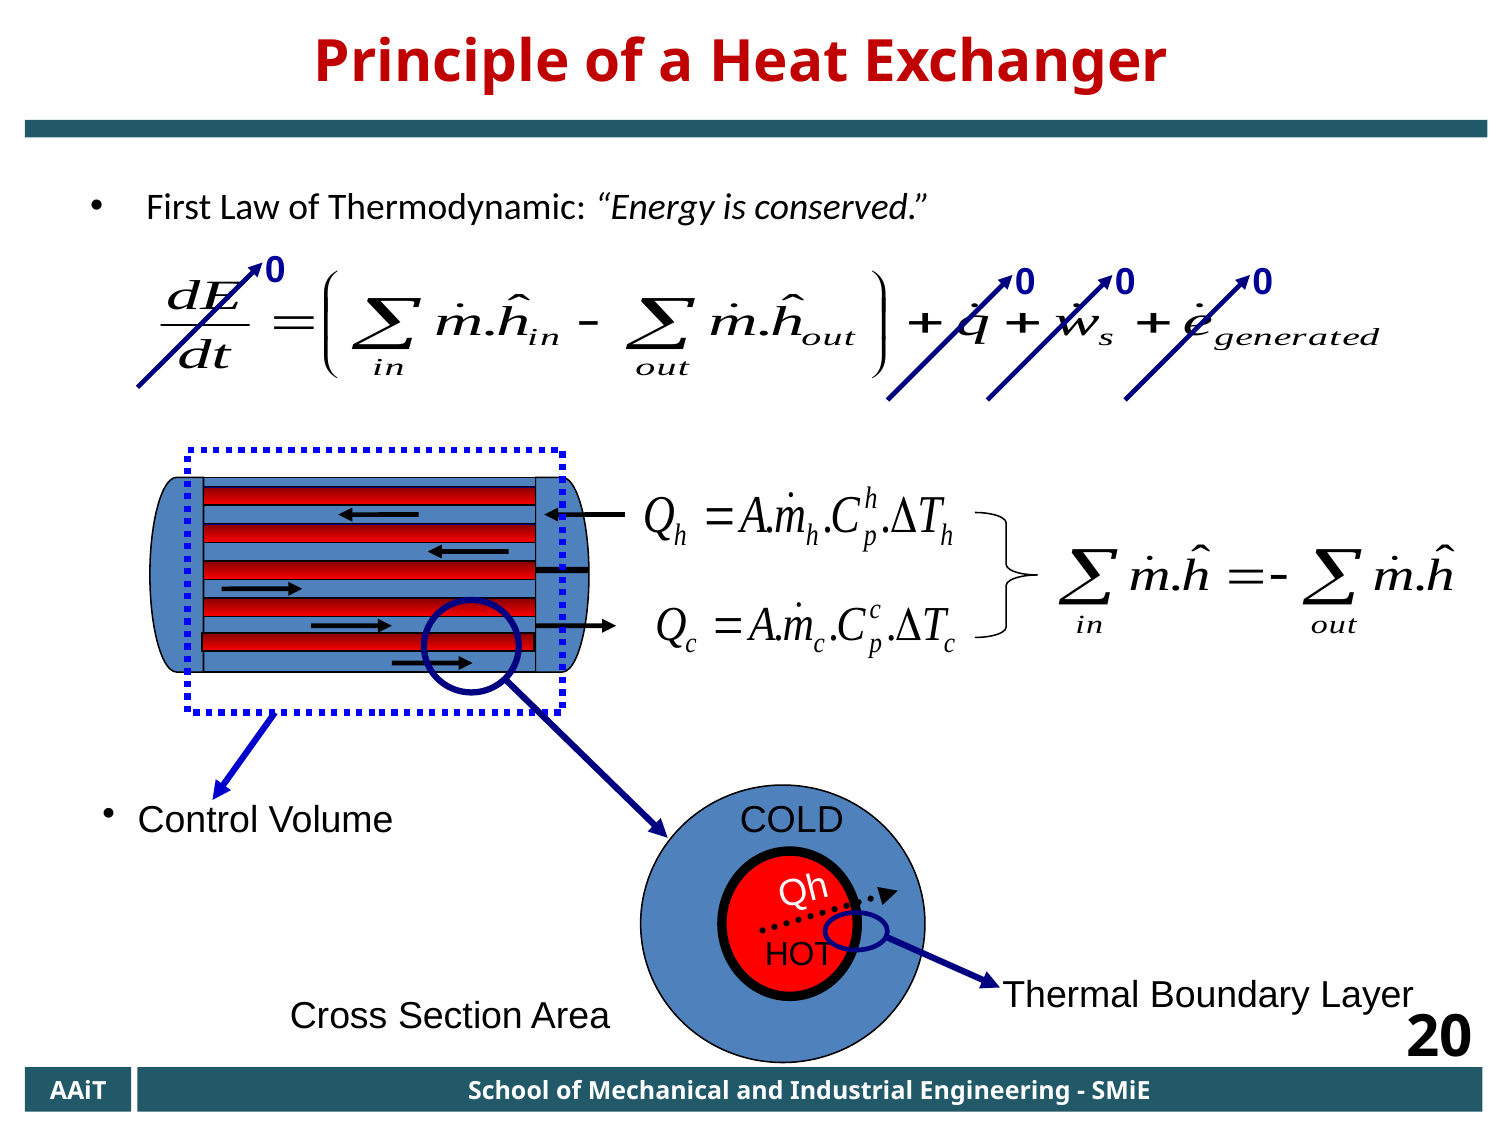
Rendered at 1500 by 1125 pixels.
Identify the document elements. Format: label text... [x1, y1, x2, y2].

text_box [137, 237, 301, 388]
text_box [274, 599, 926, 1063]
slide_number 20 [1372, 999, 1488, 1075]
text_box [887, 249, 986, 401]
text_box School of Mechanical and Industrial Engineering - SMiE [137, 1067, 1483, 1112]
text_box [1291, 262, 1388, 388]
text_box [987, 249, 1123, 401]
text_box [1124, 249, 1288, 401]
text_box Principle of a Heat Exchanger [0, 16, 1483, 101]
text_box First Law of Thermodynamic: “Energy is conserved.” [74, 174, 1425, 238]
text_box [637, 474, 1038, 669]
text_box [24, 119, 1488, 138]
text_box AAiT [24, 1067, 132, 1112]
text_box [87, 449, 626, 848]
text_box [1049, 537, 1463, 643]
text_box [824, 912, 1476, 1023]
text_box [304, 262, 882, 388]
